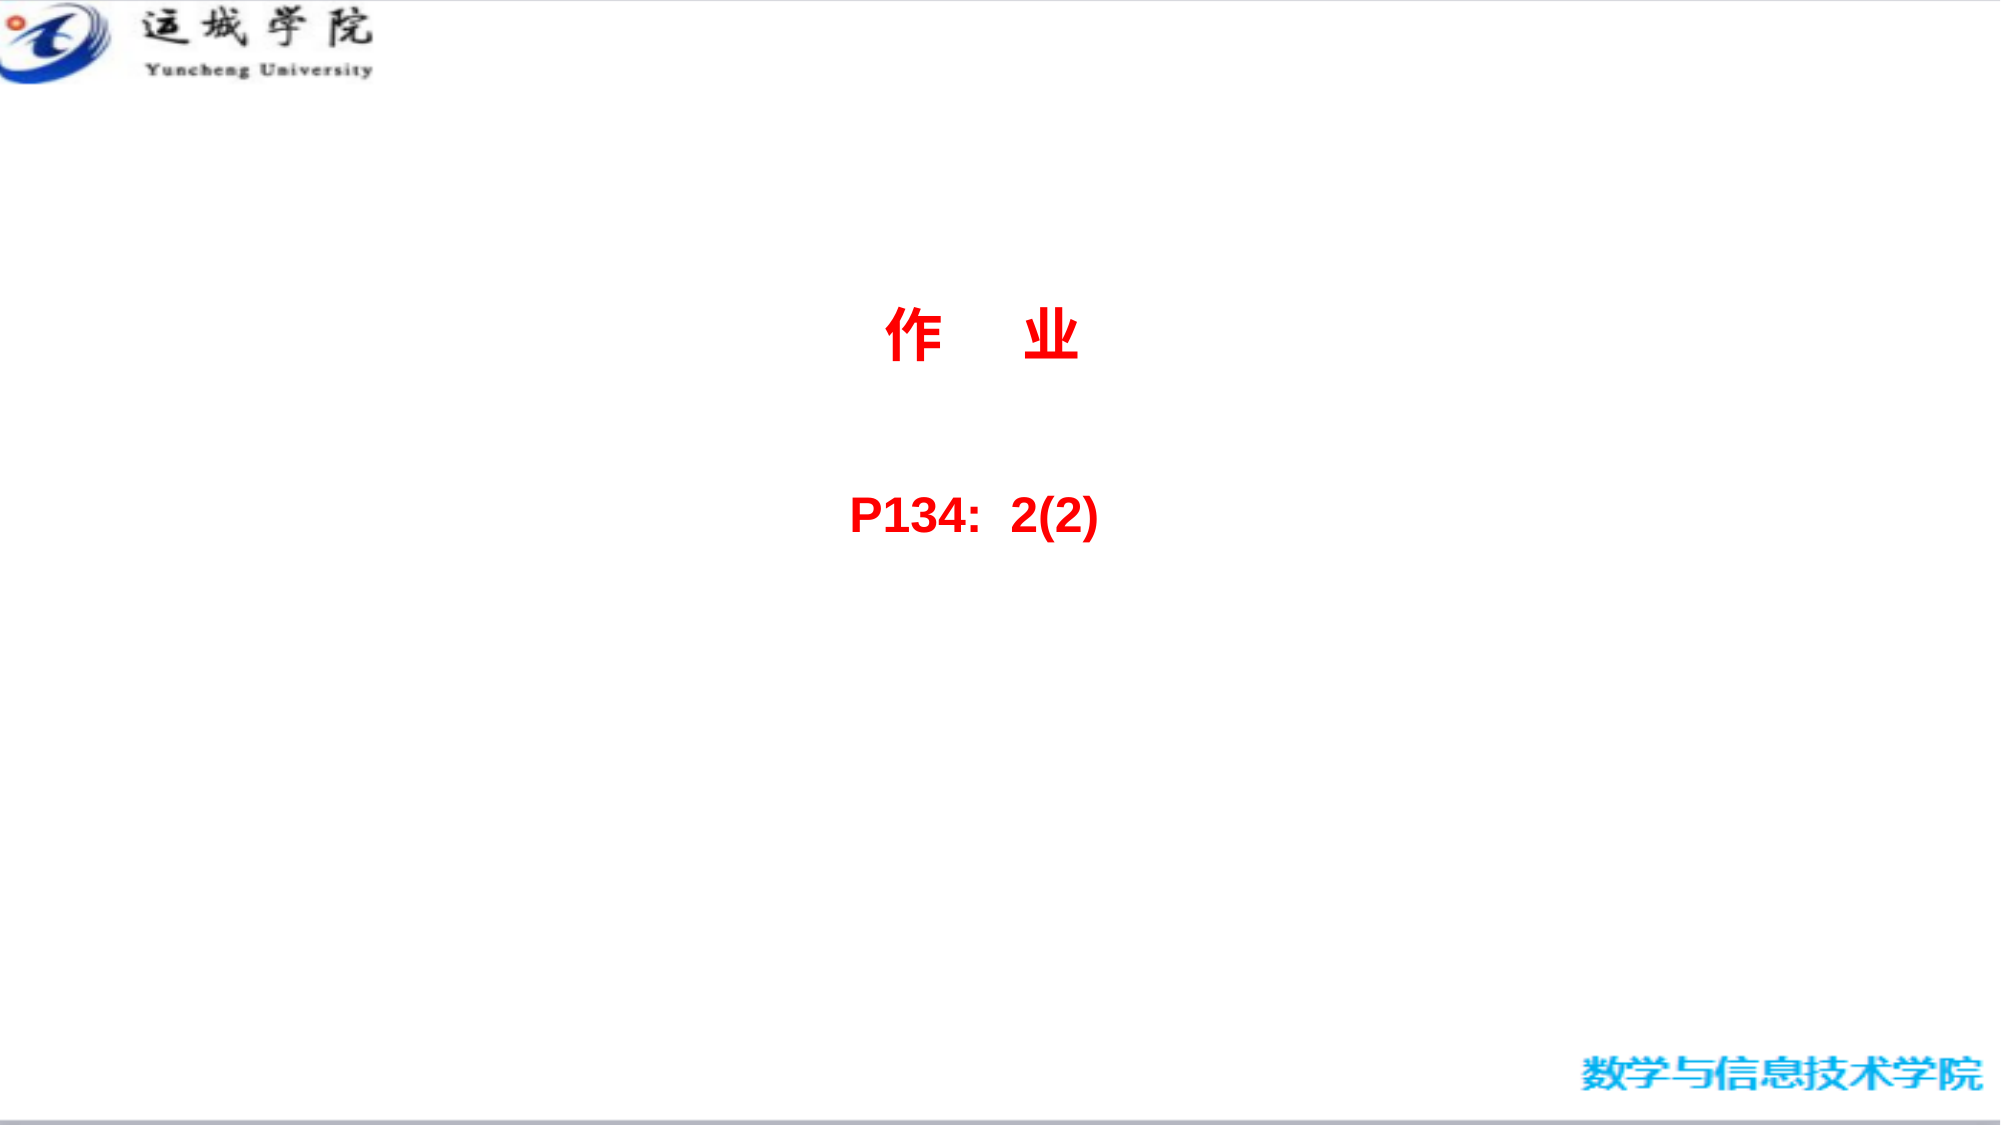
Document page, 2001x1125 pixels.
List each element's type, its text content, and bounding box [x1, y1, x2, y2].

picture [0, 0, 2001, 1125]
text_box P134: 2(2) [834, 474, 1296, 550]
text_box 作 业 [870, 290, 1154, 376]
